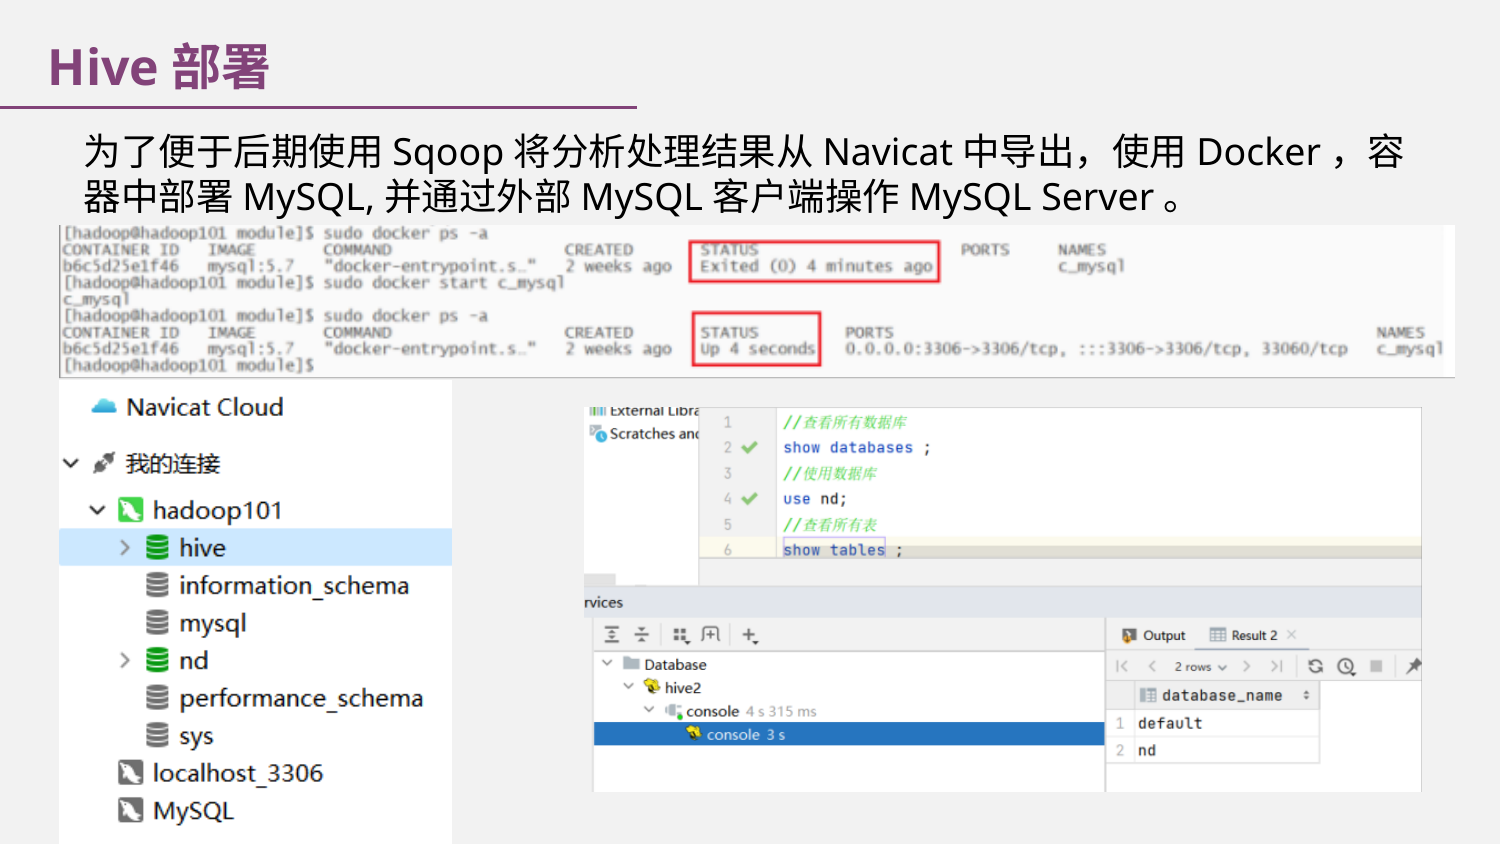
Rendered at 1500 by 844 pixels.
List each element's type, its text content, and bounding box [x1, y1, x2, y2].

picture [584, 407, 1424, 792]
text_box Hive部署 [32, 28, 287, 104]
picture [59, 225, 1455, 844]
text_box 为了便于后期使用Sqoop将分析处理结果从Navicat中导出，使用Docker，容器中部署MySQL,并通过外部MySQL客户端操作MySQL Server。 [68, 120, 1445, 225]
